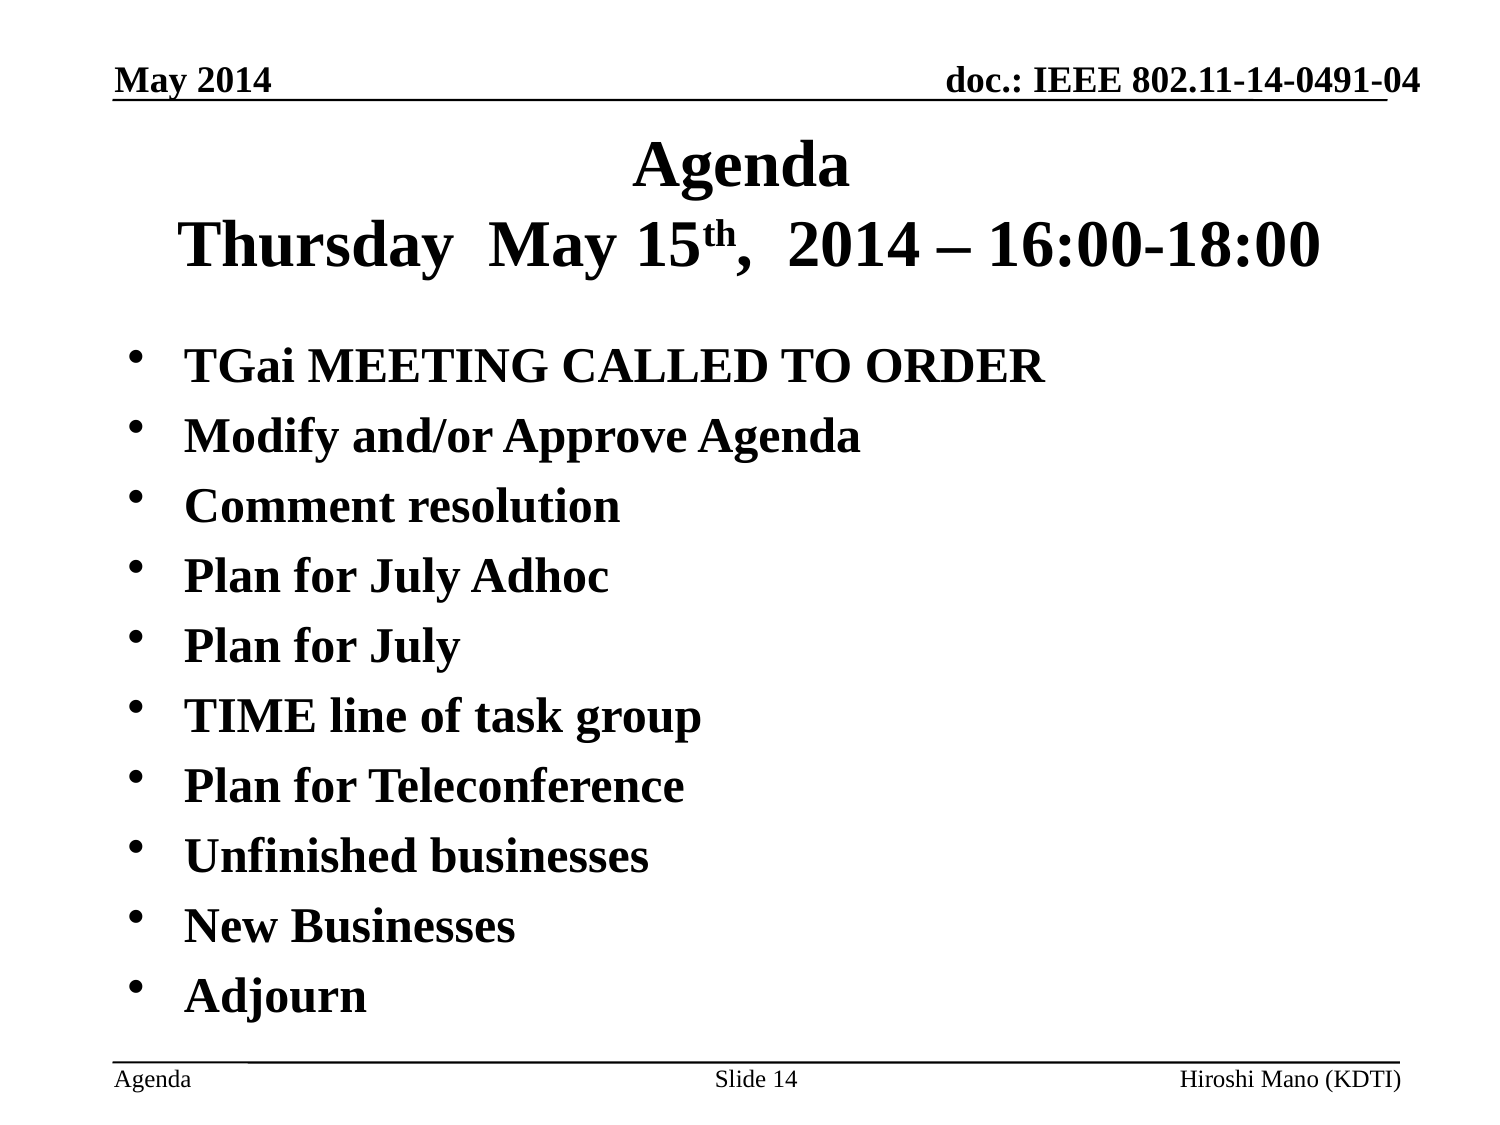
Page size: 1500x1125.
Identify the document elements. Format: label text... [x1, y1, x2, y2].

title Agenda Thursday May 15th, 2014 – 16:00-18:00 [112, 112, 1388, 288]
footer Hiroshi Mano (KDTI) [1171, 1061, 1402, 1093]
list TGai MEETING CALLED TO ORDER Modify and/or Approve Agenda Comment resolution Plan for July Adhoc Plan for July TIME line of task group Plan for Teleconference Unfinished businesses New Businesses Adjourn [112, 324, 1388, 1063]
slide_number Slide 14 [712, 1061, 800, 1093]
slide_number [114, 54, 274, 101]
